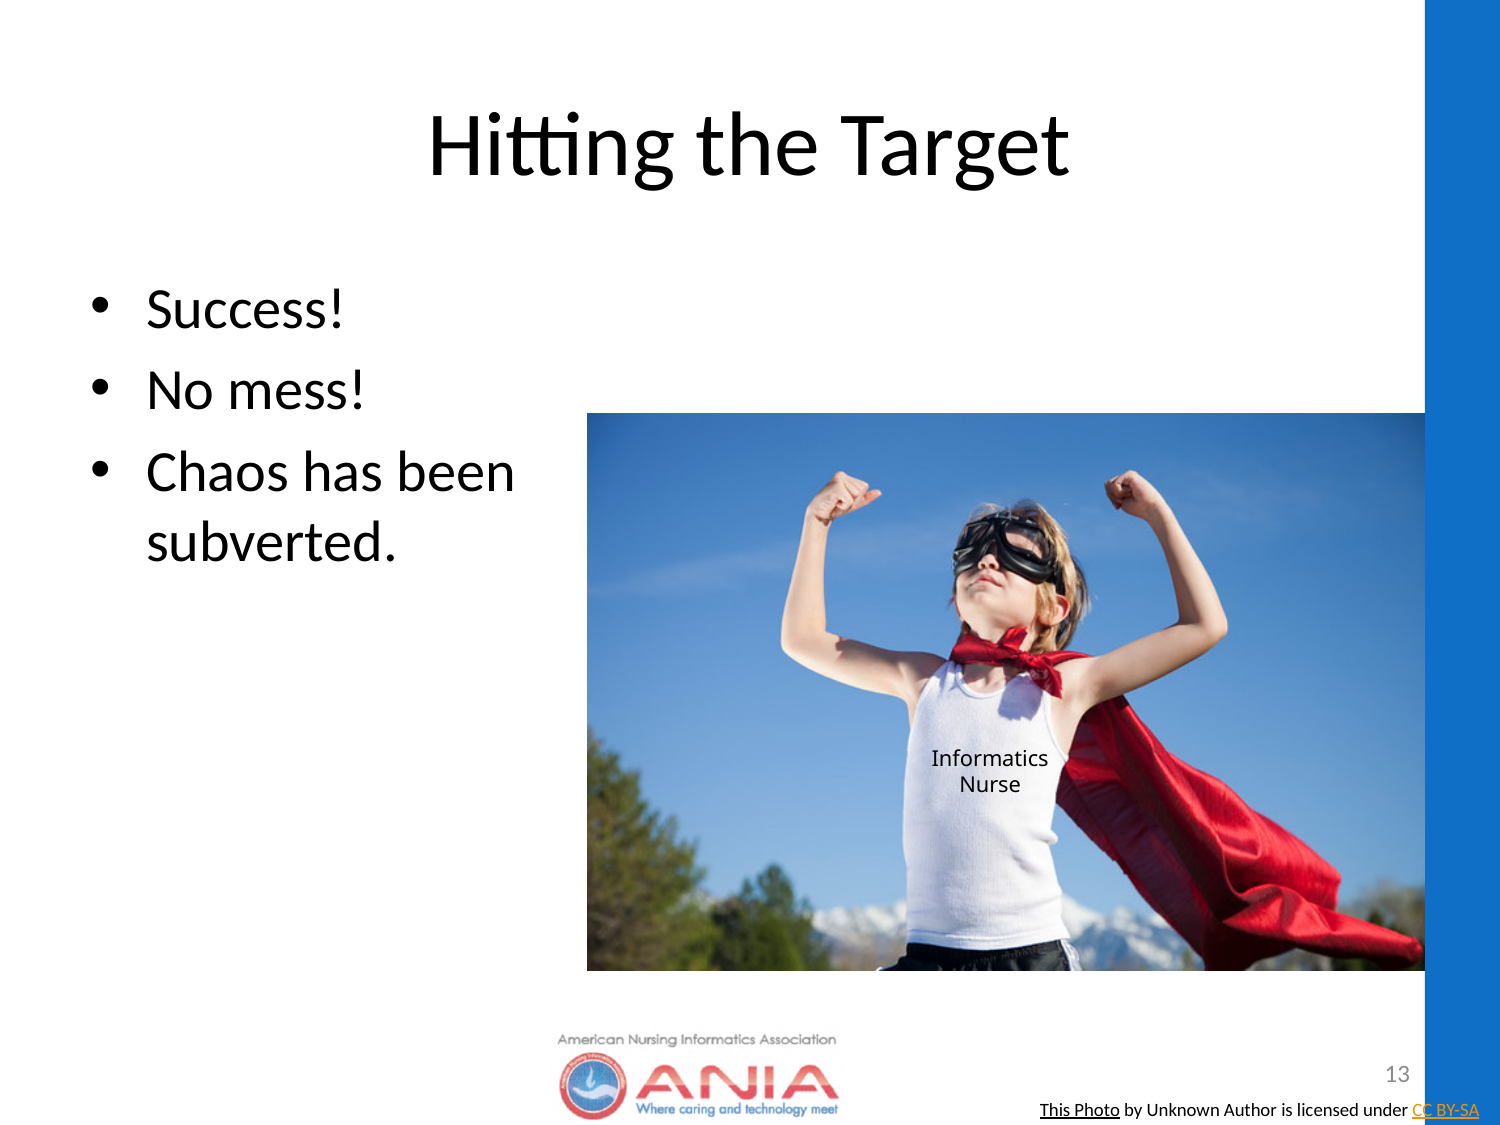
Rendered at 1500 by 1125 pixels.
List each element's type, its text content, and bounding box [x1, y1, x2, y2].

title Hitting the Target [75, 45, 1425, 233]
picture [550, 1025, 850, 1125]
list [587, 412, 1426, 971]
list Success! No mess! Chaos has been subverted. [75, 262, 738, 1005]
text_box This Photo by Unknown Author is licensed under CC BY-SA [1025, 1089, 1500, 1125]
slide_number 13 [1074, 1042, 1425, 1089]
